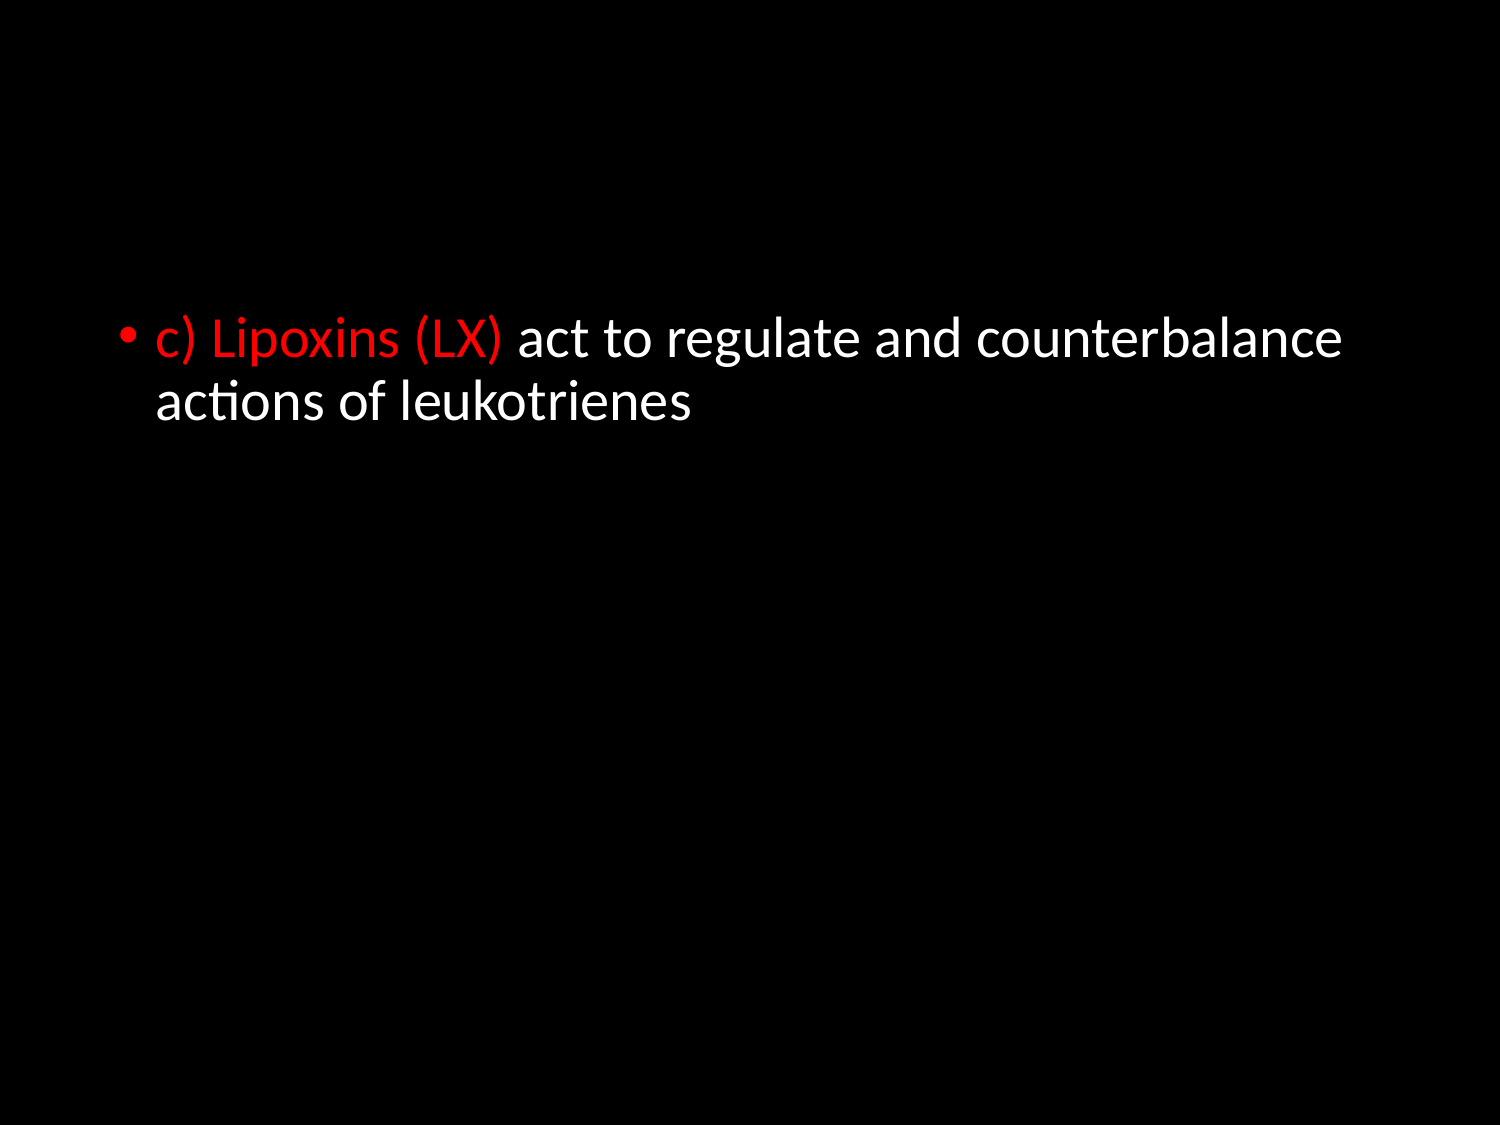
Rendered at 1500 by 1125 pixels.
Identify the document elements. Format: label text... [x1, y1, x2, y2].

list c) Lipoxins (LX) act to regulate and counterbalance actions of leukotrienes [103, 299, 1397, 1014]
